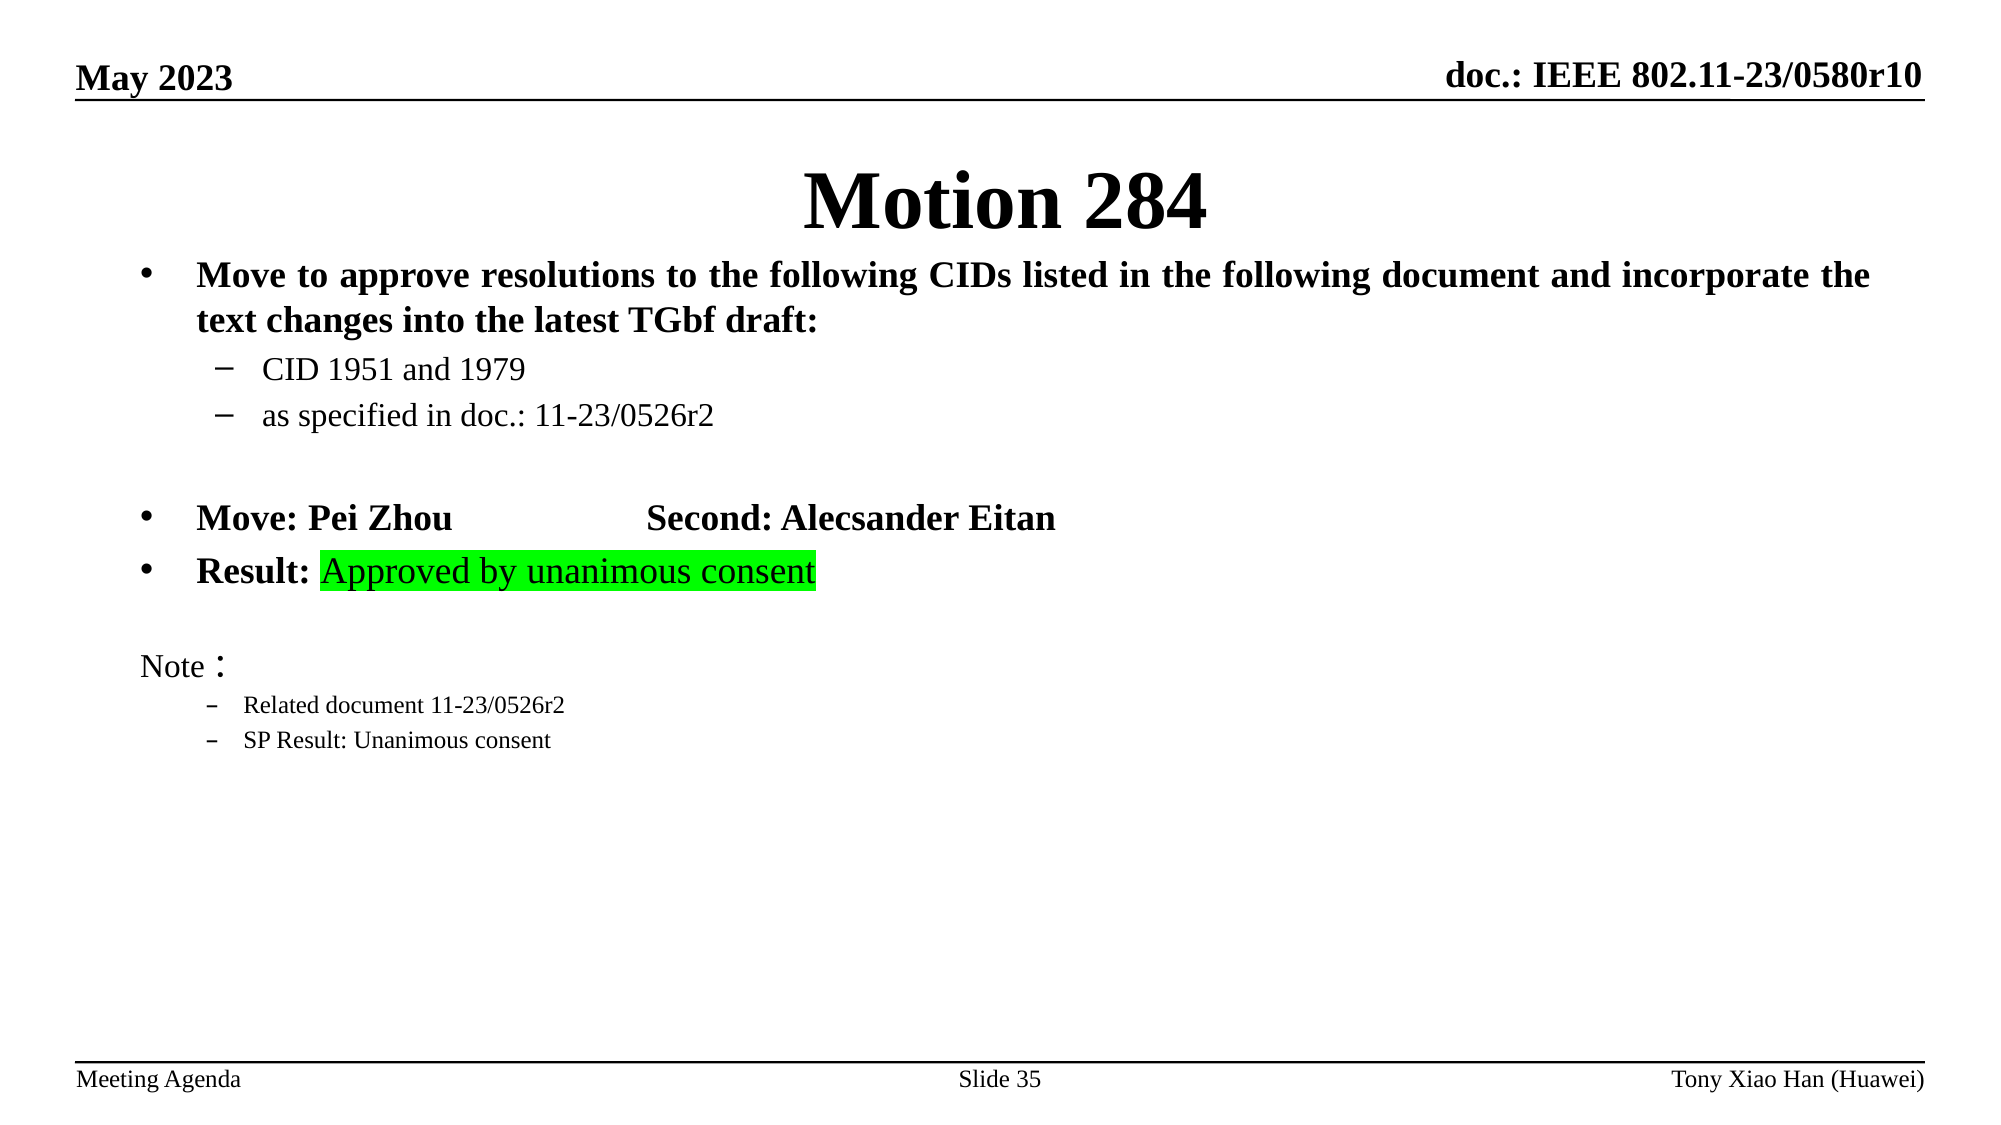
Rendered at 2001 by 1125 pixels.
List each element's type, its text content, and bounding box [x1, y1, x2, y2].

text_box Motion 284 [368, 137, 1644, 212]
text_box Move to approve resolutions to the following CIDs listed in the following document and incorporate the text changes into the latest TGbf draft: CID 1951 and 1979 as specified in doc.: 11-23/0526r2 Move: Pei Zhou Second: Alecsander Eitan Result: Approved by unanimous consent Note： Related document 11-23/0526r2 SP Result: Unanimous consent [125, 212, 1888, 900]
